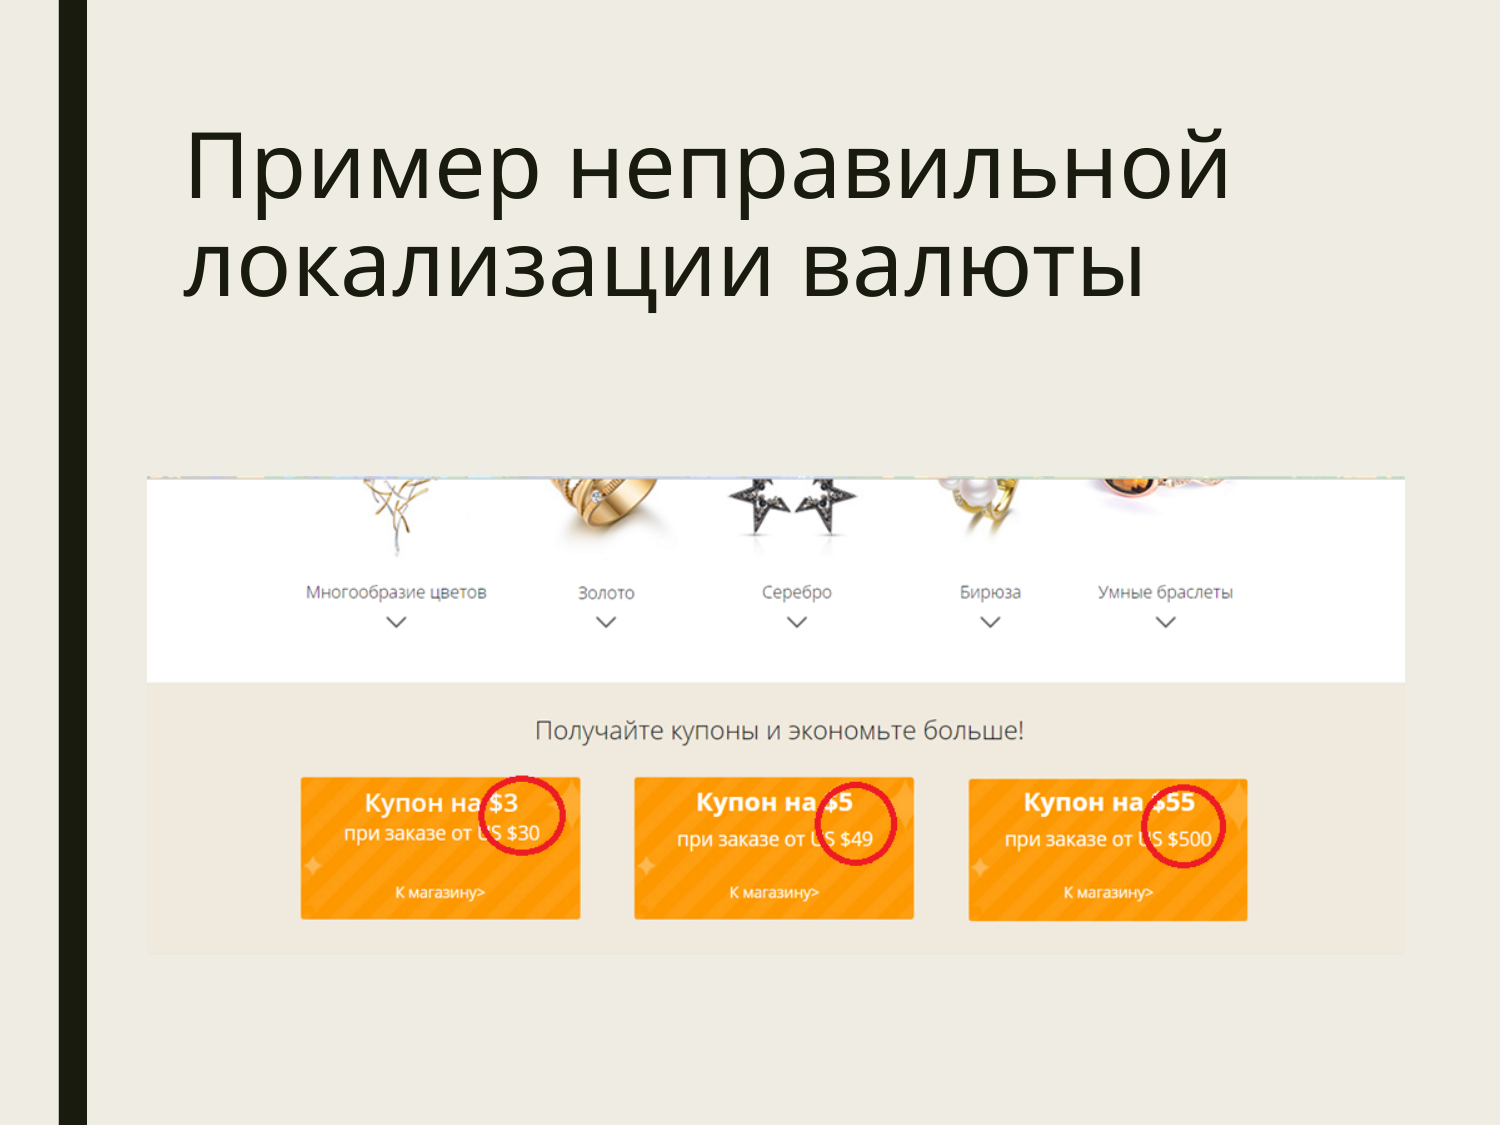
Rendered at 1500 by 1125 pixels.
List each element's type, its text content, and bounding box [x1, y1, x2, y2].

title Пример неправильной локализации валюты [168, 112, 1351, 357]
picture [147, 476, 1405, 955]
